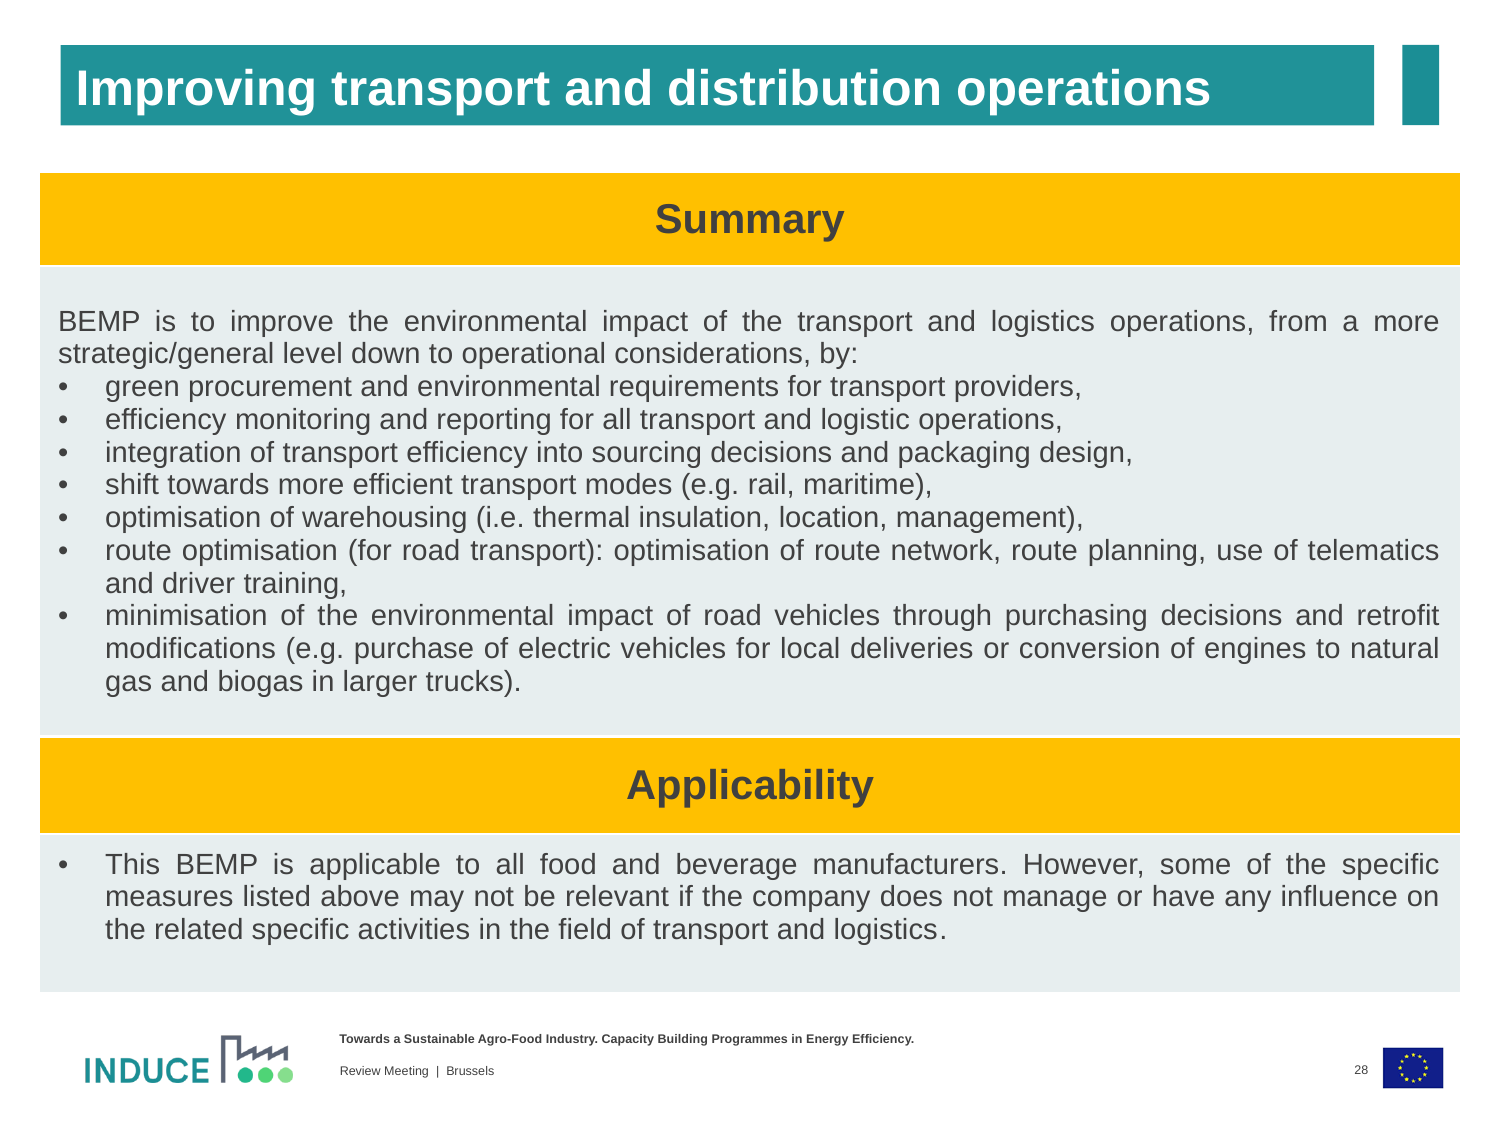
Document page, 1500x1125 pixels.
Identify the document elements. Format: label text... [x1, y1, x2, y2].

table_cell This BEMP is applicable to all food and beverage manufacturers. However, some of the specific measures listed above may not be relevant if the company does not manage or have any influence on the related specific activities in the field of transport and logistics. [40, 835, 1460, 992]
table_header Summary [40, 173, 1460, 265]
footer Review Meeting | Brussels [324, 1055, 1151, 1085]
text_box [1402, 44, 1440, 126]
slide_number 28 [1289, 1055, 1375, 1085]
text_box Improving transport and distribution operations [60, 45, 1375, 126]
picture [83, 1033, 295, 1085]
table_header Applicability [40, 738, 1460, 833]
picture [1373, 1038, 1450, 1094]
table_cell BEMP is to improve the environmental impact of the transport and logistics operations, from a more strategic/general level down to operational considerations, by: green procurement and environmental requirements for transport providers, efficiency monitoring and reporting for all transport and logistic operations, integration of transport efficiency into sourcing decisions and packaging design, shift towards more efficient transport modes (e.g. rail, maritime), optimisation of warehousing (i.e. thermal insulation, location, management), route optimisation (for road transport): optimisation of route network, route planning, use of telematics and driver training, minimisation of the environmental impact of road vehicles through purchasing decisions and retrofit modifications (e.g. purchase of electric vehicles for local deliveries or conversion of engines to natural gas and biogas in larger trucks). [40, 267, 1460, 735]
